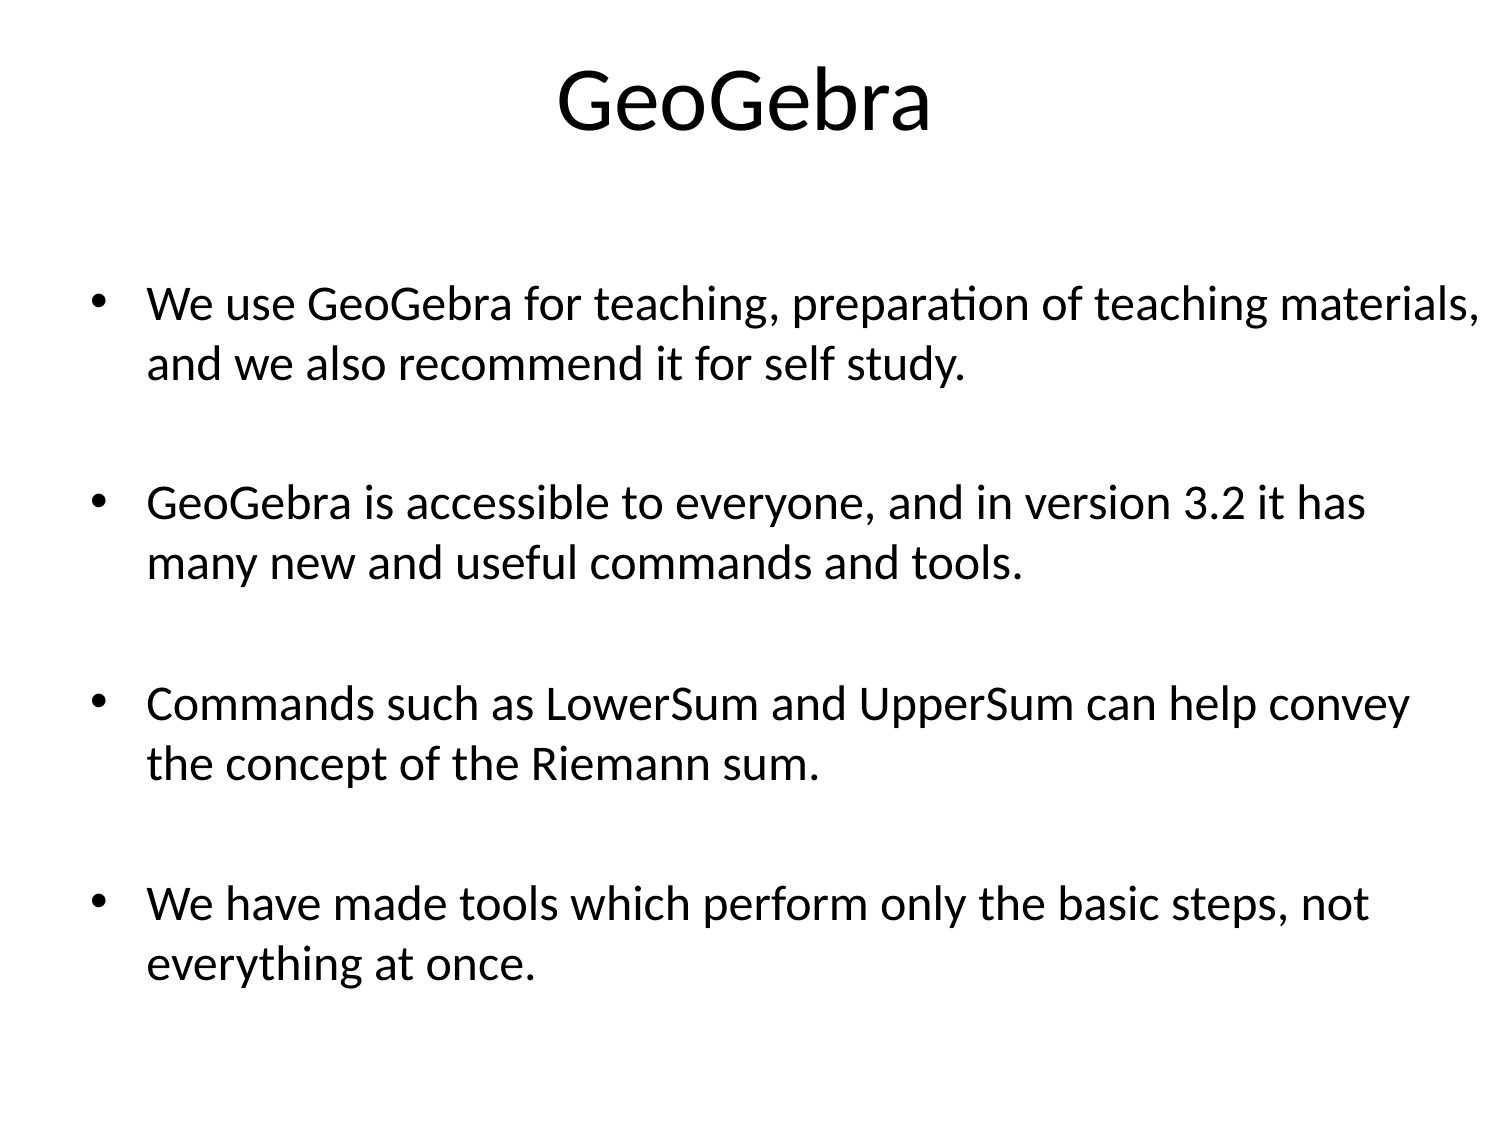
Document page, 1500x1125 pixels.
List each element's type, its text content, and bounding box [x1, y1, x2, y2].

title GeoGebra [70, 0, 1421, 188]
list We use GeoGebra for teaching, preparation of teaching materials, and we also recommend it for self study. GeoGebra is accessible to everyone, and in version 3.2 it has many new and useful commands and tools. Commands such as LowerSum and UpperSum can help convey the concept of the Riemann sum. We have made tools which perform only the basic steps, not everything at once. [75, 262, 1500, 1125]
